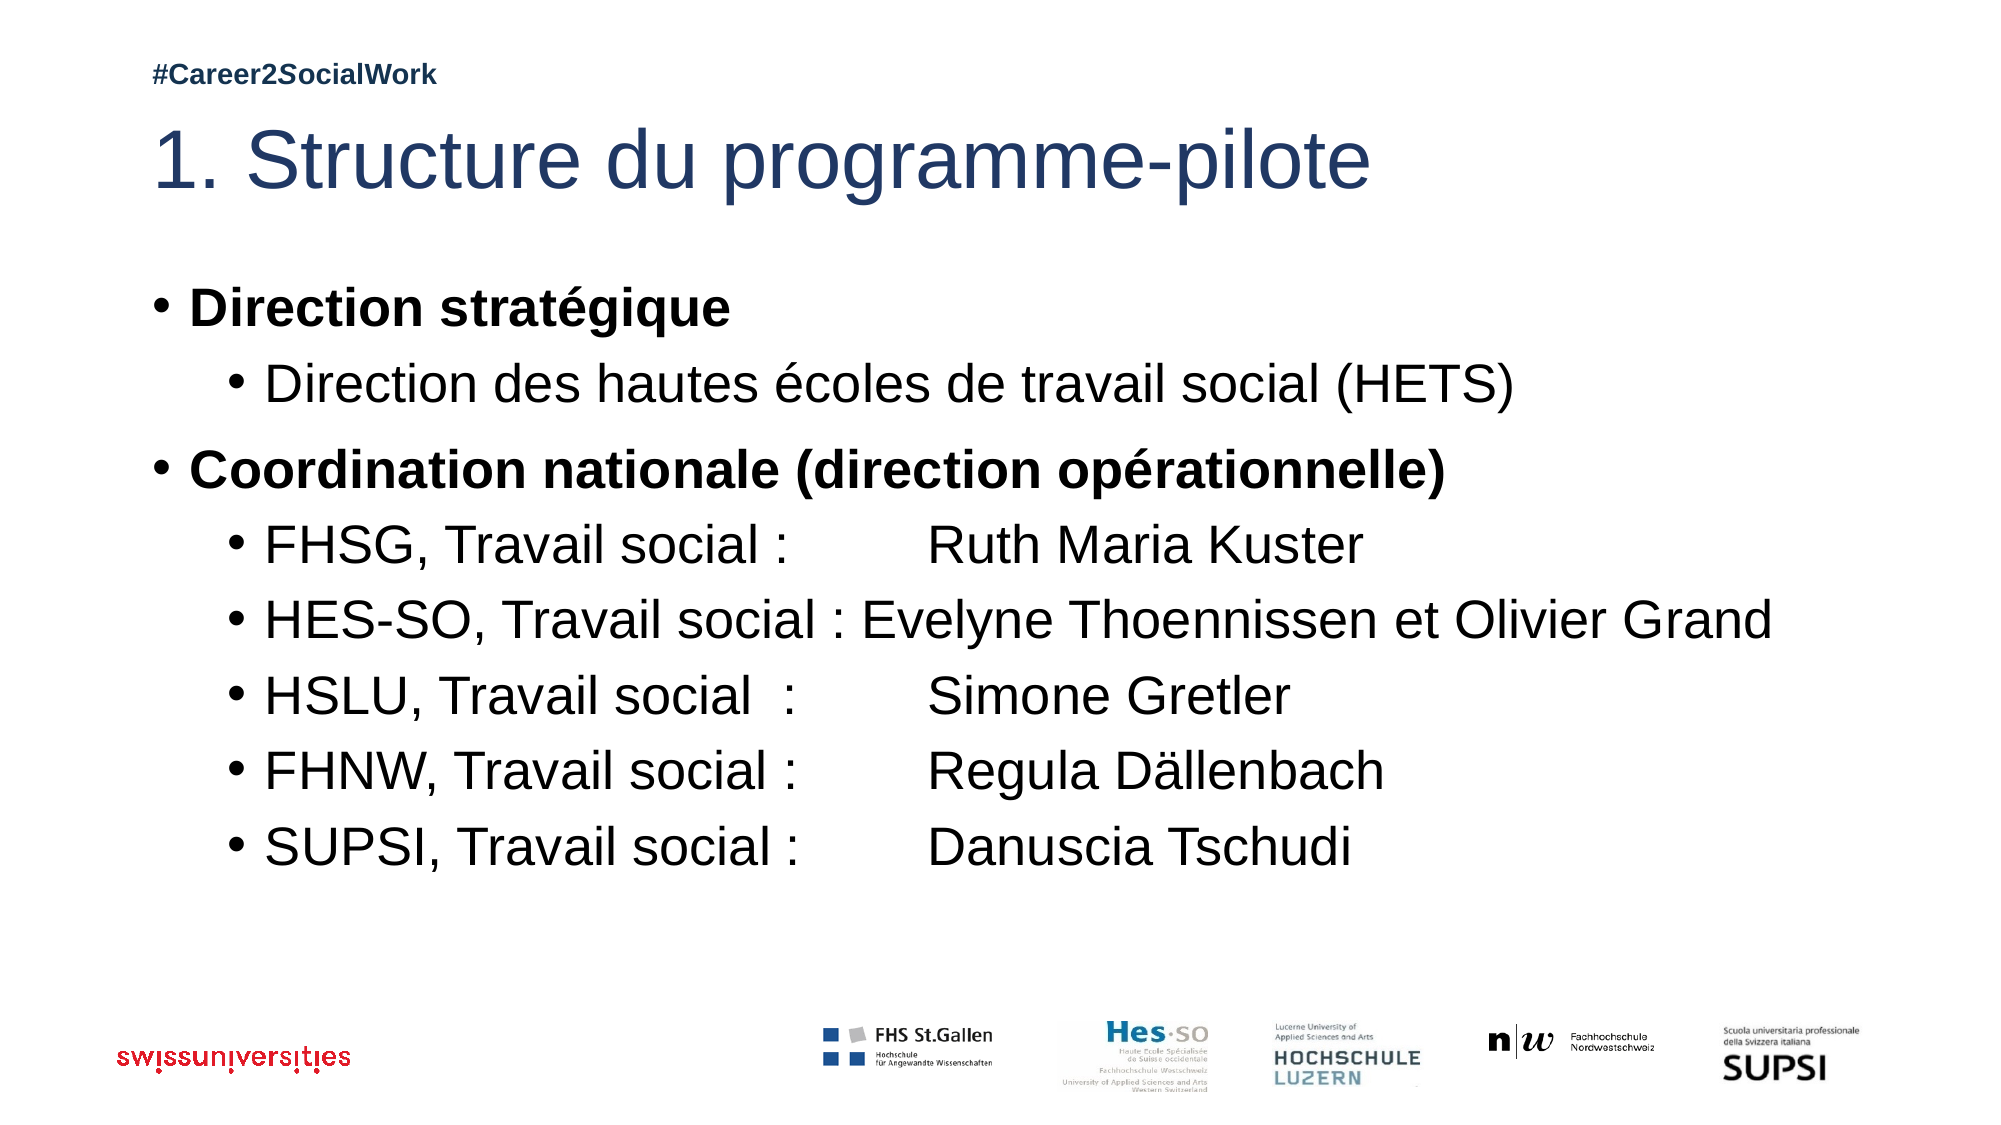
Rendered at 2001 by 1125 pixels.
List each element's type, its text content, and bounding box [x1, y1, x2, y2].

picture [117, 994, 350, 1125]
picture [1057, 1021, 1208, 1092]
picture [1272, 1020, 1424, 1087]
picture [1489, 1024, 1654, 1059]
title 1. Structure du programme-pilote [137, 105, 1863, 218]
picture [822, 1025, 992, 1068]
list Direction stratégique Direction des hautes écoles de travail social (HETS) Coordination nationale (direction opérationnelle) FHSG, Travail social : Ruth Maria Kuster HES-SO, Travail social : Evelyne Thoennissen et Olivier Grand HSLU, Travail social : Simone Gretler FHNW, Travail social : Regula Dällenbach SUPSI, Travail social : Danuscia Tschudi [137, 264, 1863, 925]
picture [1719, 1022, 1863, 1084]
